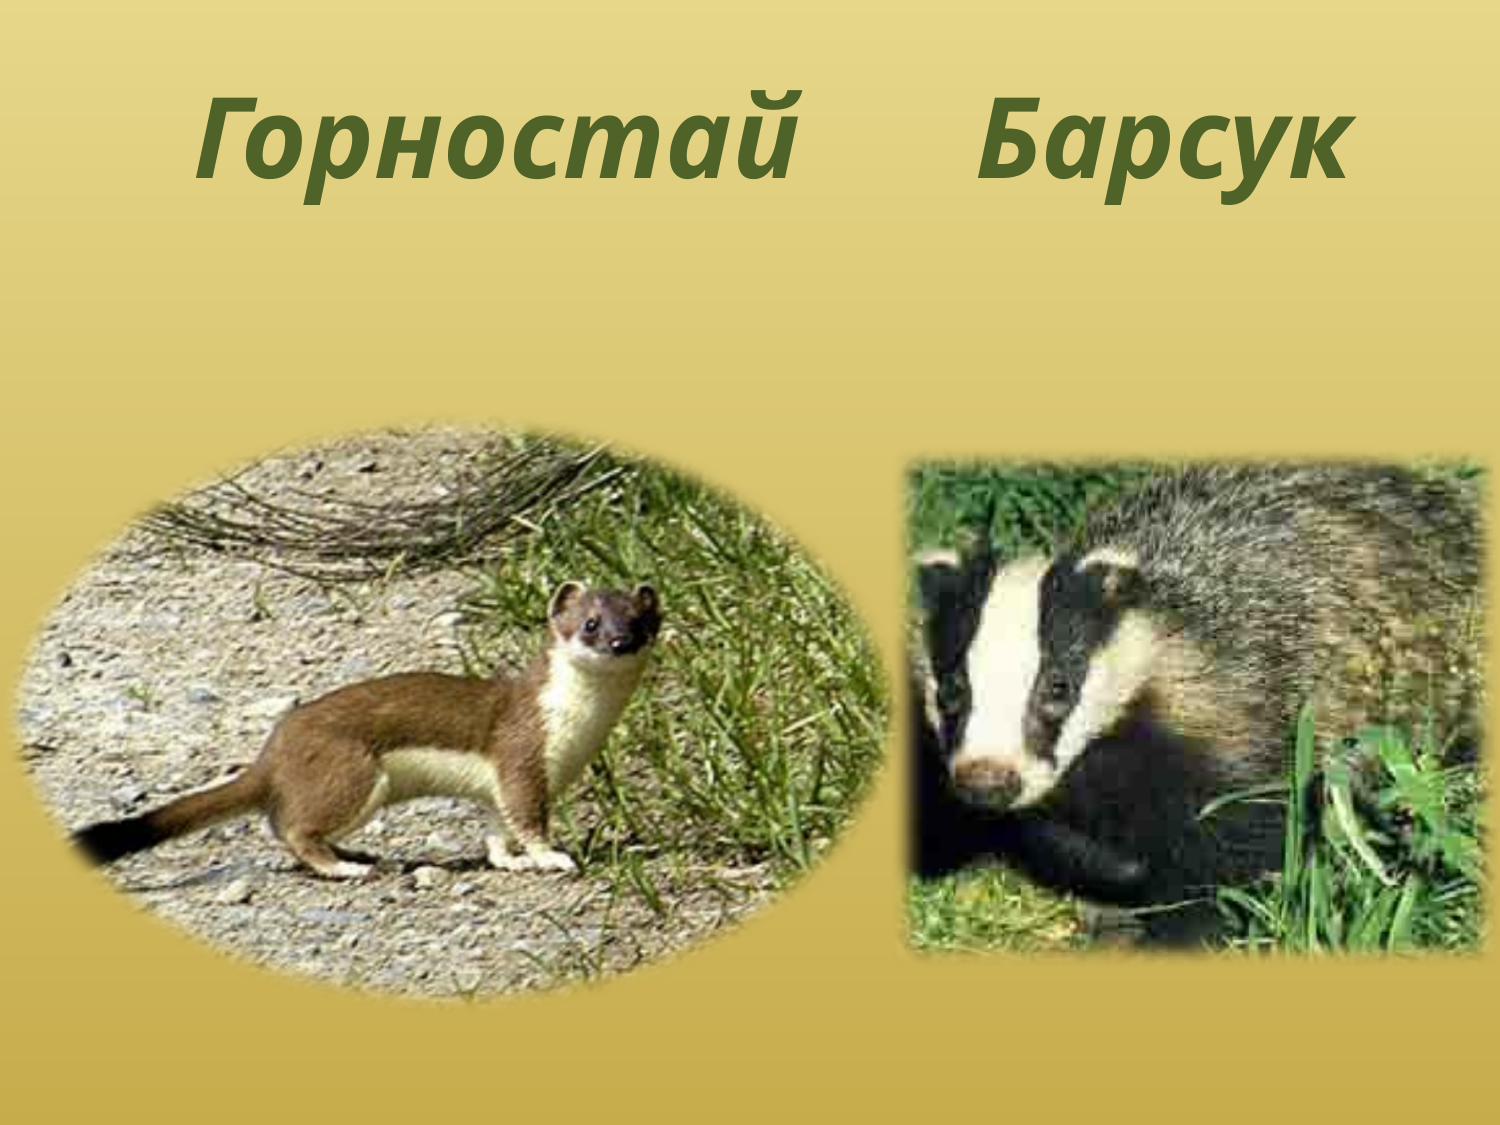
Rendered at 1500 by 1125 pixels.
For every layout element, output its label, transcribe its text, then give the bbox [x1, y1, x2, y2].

text_box Горностай Барсук [178, 58, 1369, 209]
picture [0, 409, 1500, 1015]
